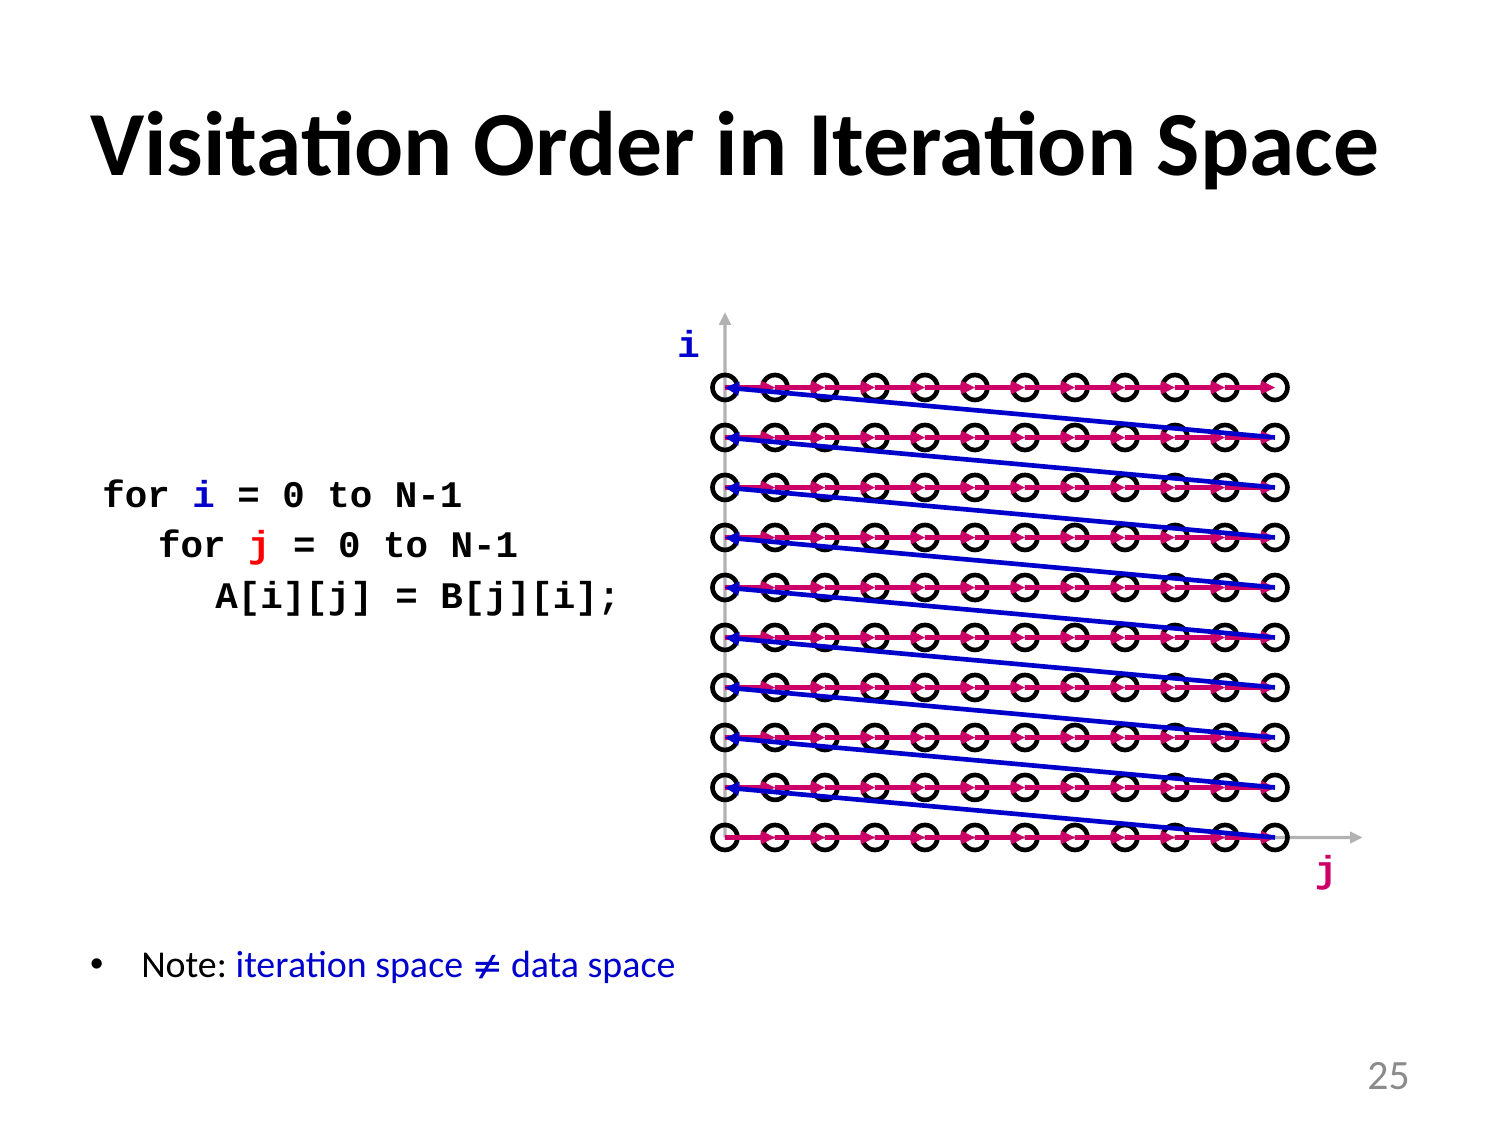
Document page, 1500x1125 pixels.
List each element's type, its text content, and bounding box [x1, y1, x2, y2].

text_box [662, 312, 1363, 897]
text_box for i = 0 to N-1 for j = 0 to N-1 A[i][j] = B[j][i]; [87, 474, 638, 622]
title Visitation Order in Iteration Space [75, 45, 1425, 233]
slide_number 25 [1074, 1042, 1425, 1103]
list Note: iteration space  data space [75, 937, 1417, 994]
